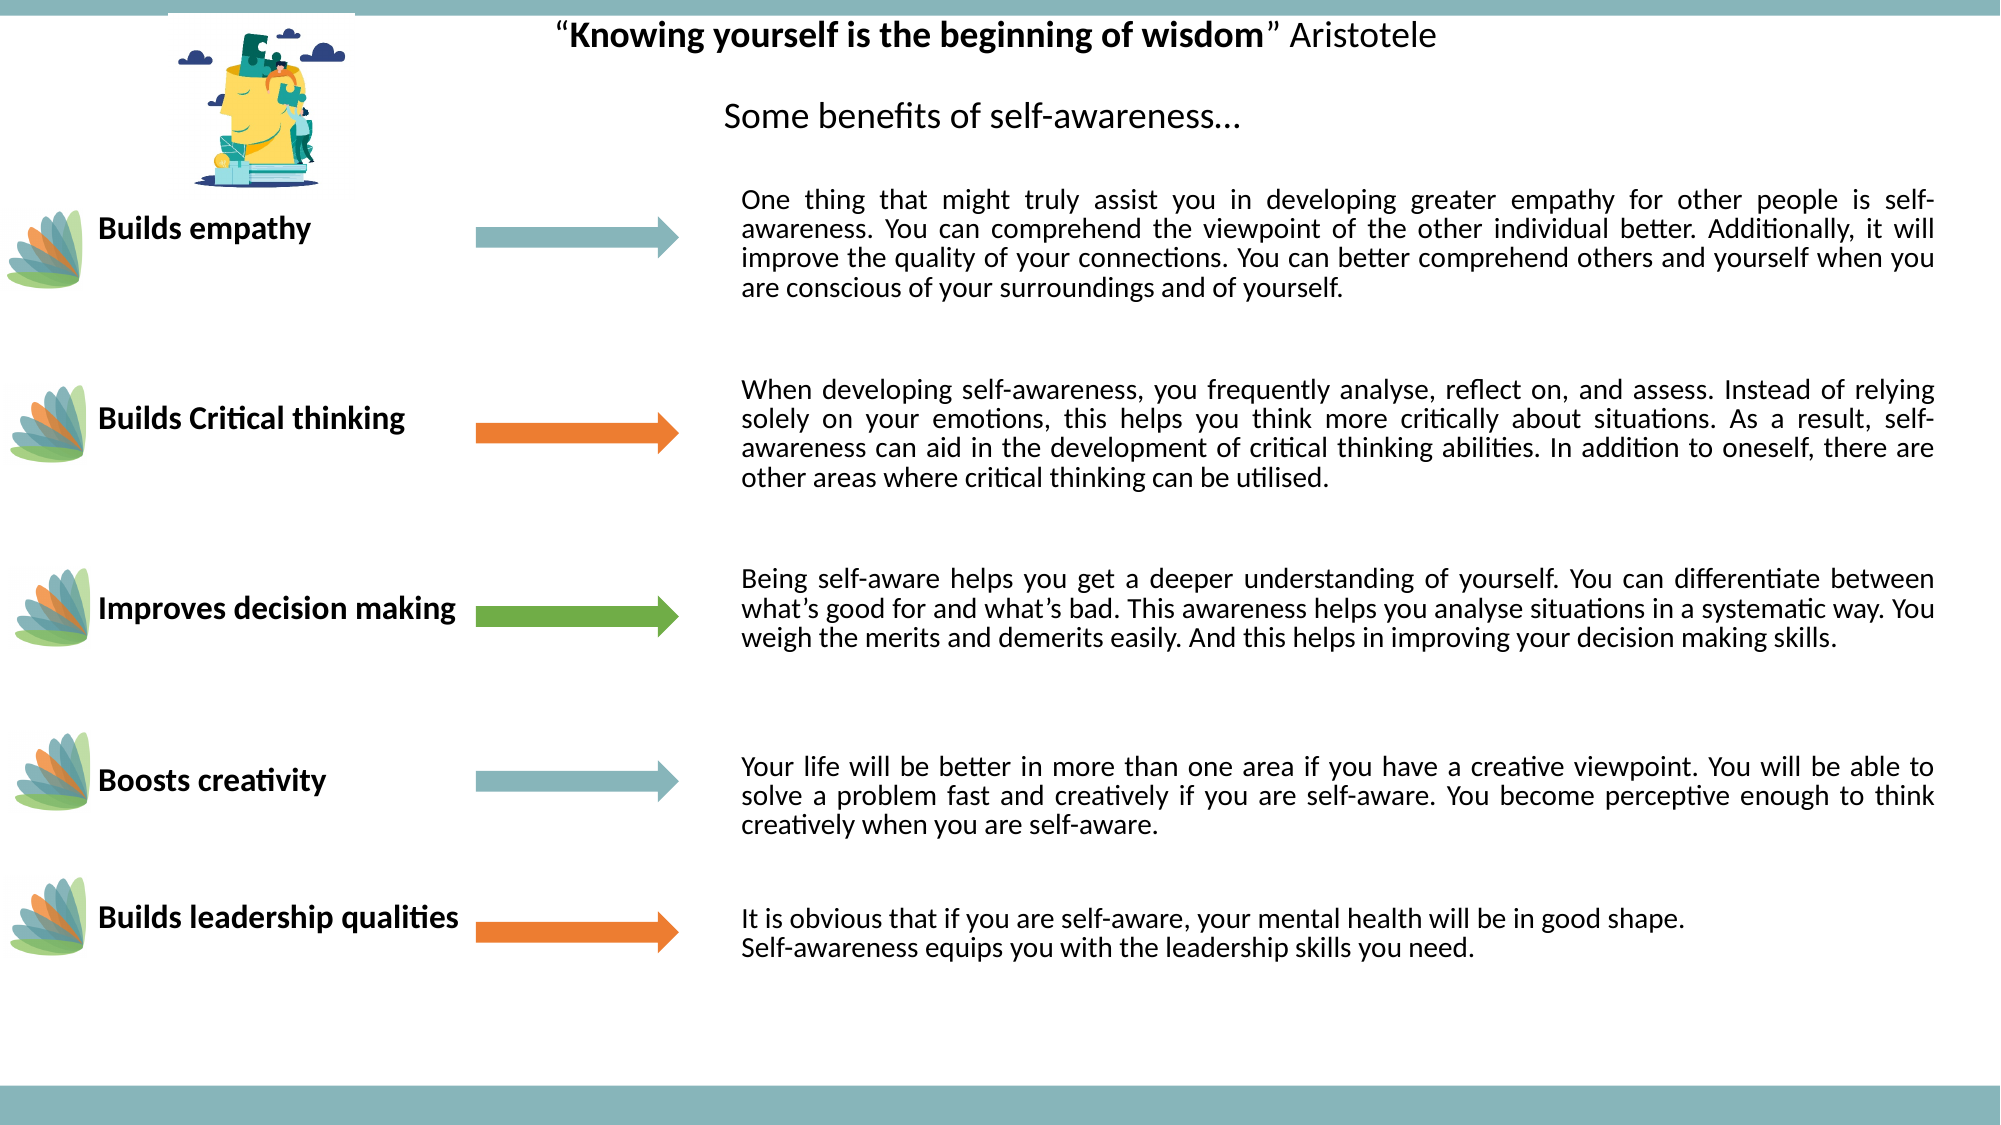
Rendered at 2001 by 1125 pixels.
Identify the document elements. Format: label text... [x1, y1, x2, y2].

table_cell It is obvious that if you are self-aware, your mental health will be in good shape. Self-awareness equips you with the leadership skills you need. [726, 861, 1951, 981]
table_cell Improves decision making [83, 516, 726, 706]
table_cell Builds leadership qualities [83, 861, 726, 981]
text_box [475, 412, 679, 455]
table_cell When developing self-awareness, you frequently analyse, reflect on, and assess. Instead of relying solely on your emotions, this helps you think more critically about situations. As a result, self-awareness can aid in the development of critical thinking abilities. In addition to oneself, there are other areas where critical thinking can be utilised. [726, 326, 1951, 516]
text_box “Knowing yourself is the beginning of wisdom” Aristotele [217, 2, 1782, 63]
table_header Builds empathy [83, 136, 726, 326]
text_box [475, 911, 679, 954]
text_box [475, 760, 679, 803]
picture [167, 13, 355, 200]
table_cell Being self-aware helps you get a deeper understanding of yourself. You can differentiate between what’s good for and what’s bad. This awareness helps you analyse situations in a systematic way. You weigh the merits and demerits easily. And this helps in improving your decision making skills. [726, 516, 1951, 706]
table_cell Boosts creativity [83, 706, 726, 861]
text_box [3, 383, 87, 465]
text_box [0, 208, 83, 291]
table_cell Builds Critical thinking [83, 326, 726, 516]
table_header One thing that might truly assist you in developing greater empathy for other people is self-awareness. You can comprehend the viewpoint of the other individual better. Additionally, it will improve the quality of your connections. You can better comprehend others and yourself when you are conscious of your surroundings and of yourself. [726, 136, 1951, 326]
text_box Some benefits of self-awareness… [709, 83, 1291, 136]
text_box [8, 566, 91, 649]
text_box [475, 216, 679, 259]
table_cell Your life will be better in more than one area if you have a creative viewpoint. You will be able to solve a problem fast and creatively if you are self-aware. You become perceptive enough to think creatively when you are self-aware. [726, 706, 1951, 861]
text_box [8, 730, 91, 813]
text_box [3, 875, 87, 958]
text_box [475, 595, 679, 638]
